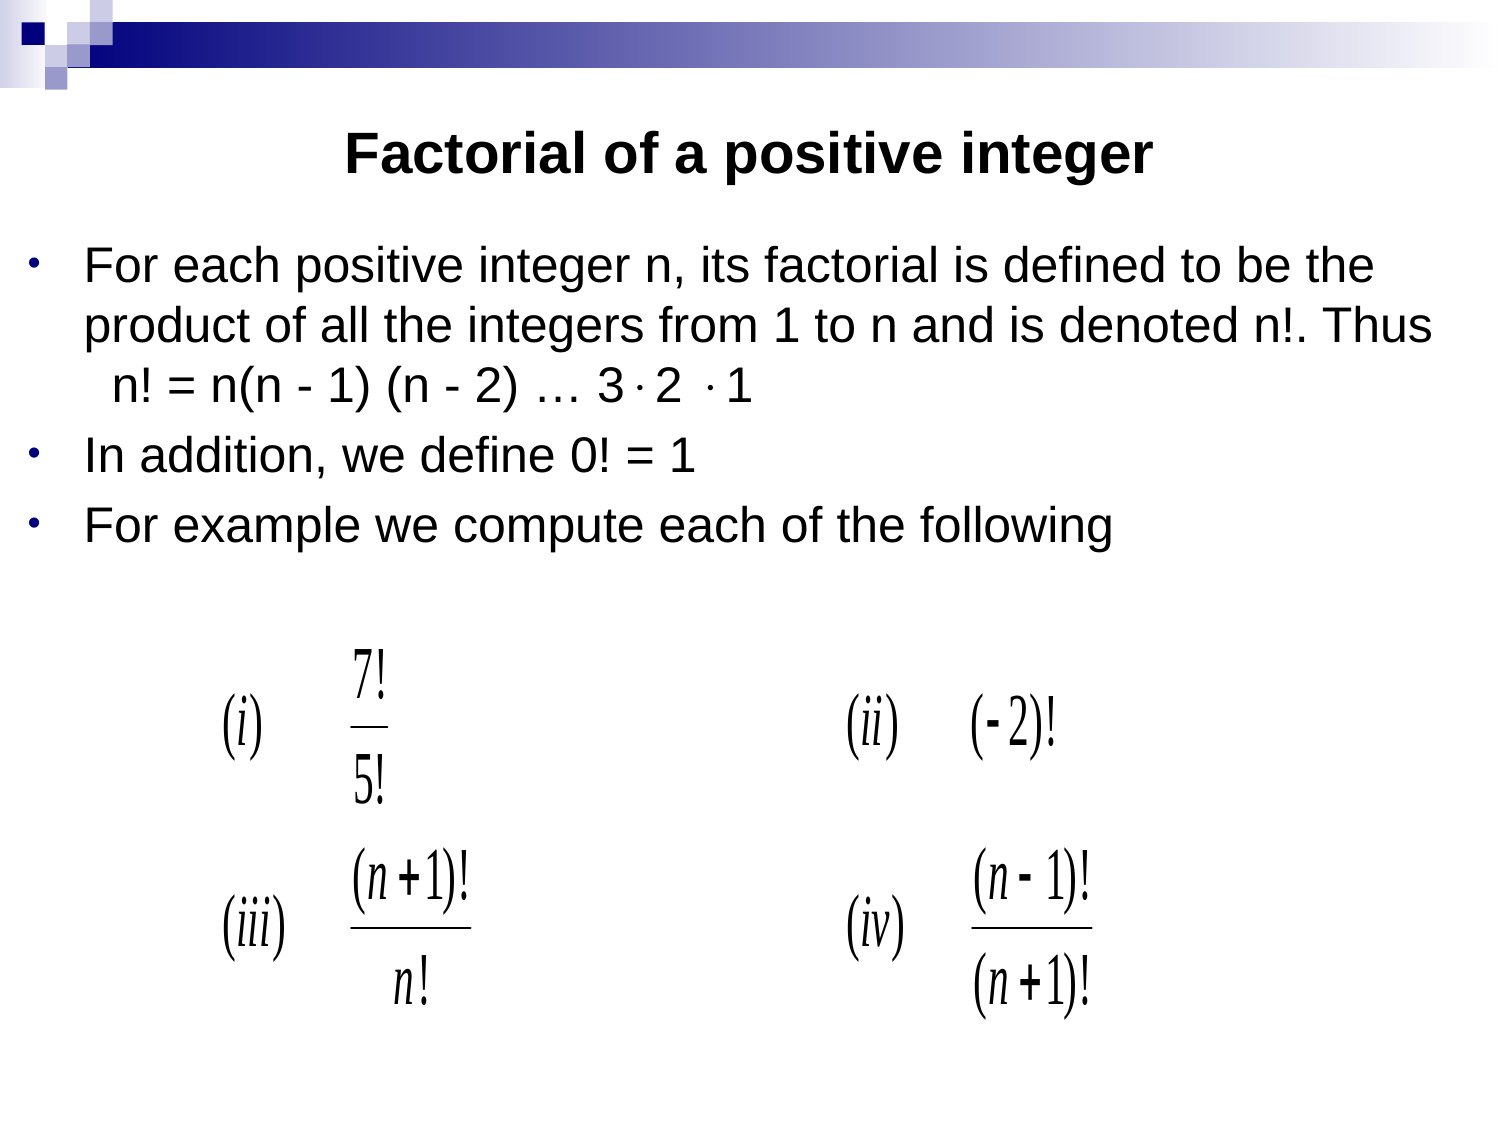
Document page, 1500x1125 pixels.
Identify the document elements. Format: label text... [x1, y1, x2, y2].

title Factorial of a positive integer [75, 75, 1425, 224]
list For each positive integer n, its factorial is defined to be the product of all the integers from 1 to n and is denoted n!. Thus n! = n(n - 1) (n - 2) … 32 1 In addition, we define 0! = 1 For example we compute each of the following [12, 224, 1475, 1125]
picture [216, 624, 1101, 1038]
